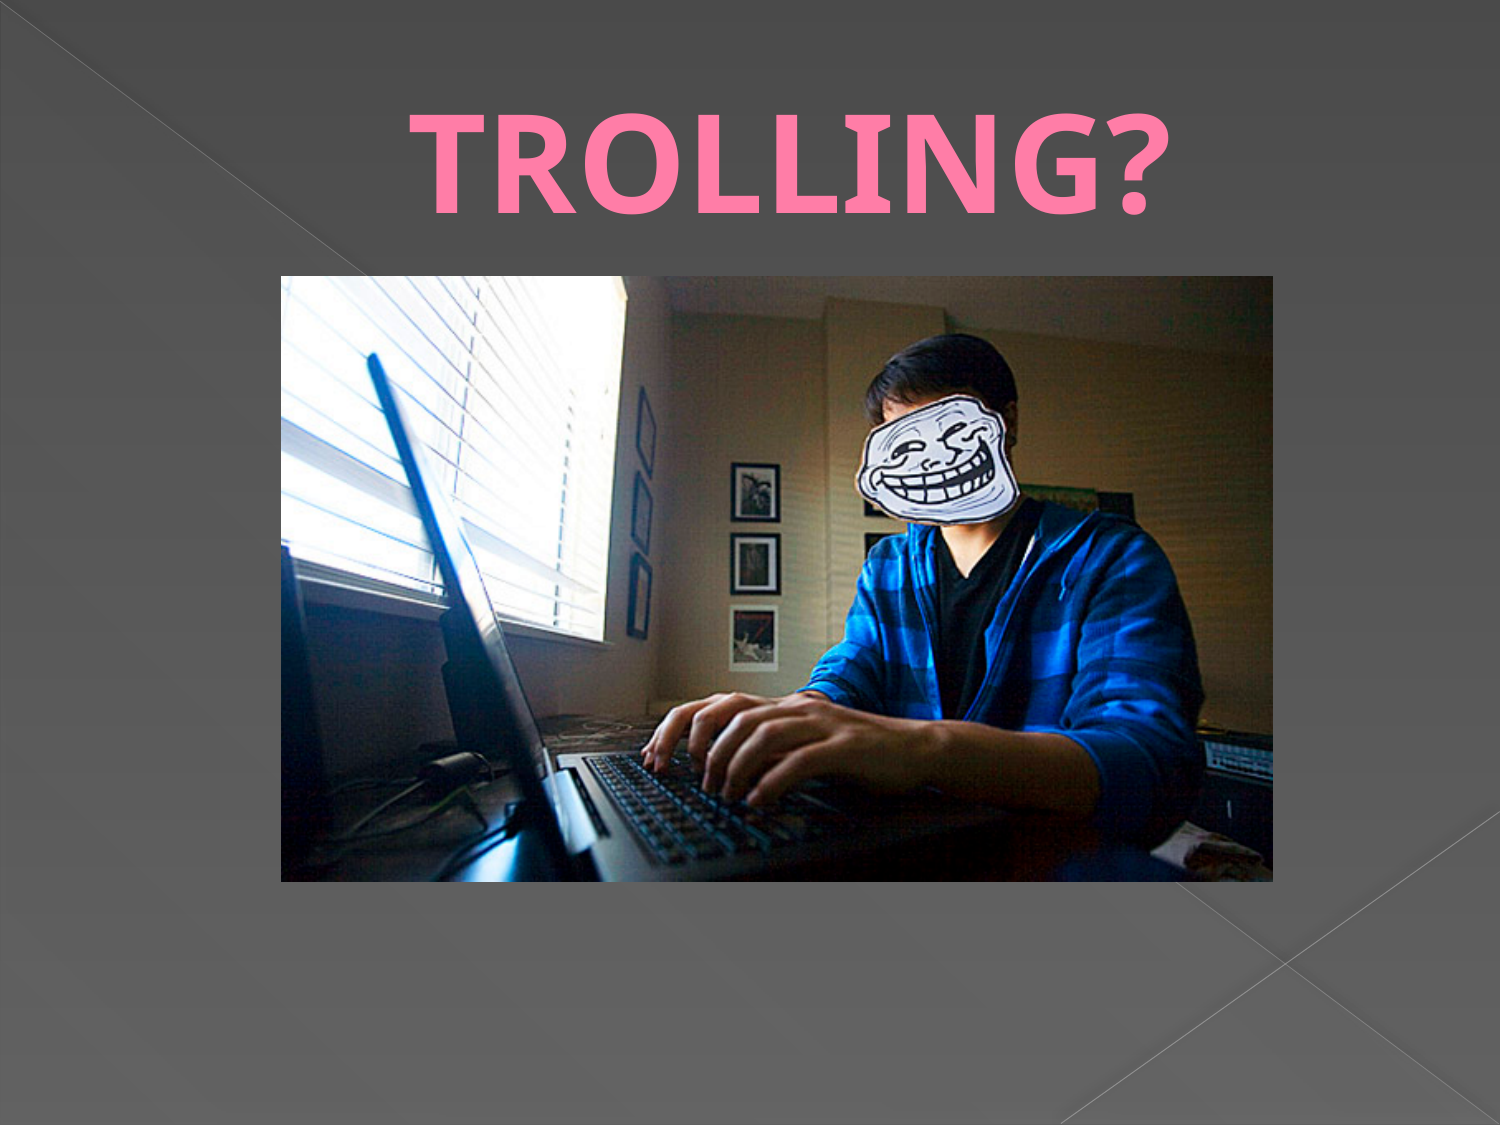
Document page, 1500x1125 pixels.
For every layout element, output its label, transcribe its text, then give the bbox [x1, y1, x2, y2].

title TROLLING? [75, 43, 1425, 274]
picture [280, 276, 1274, 882]
